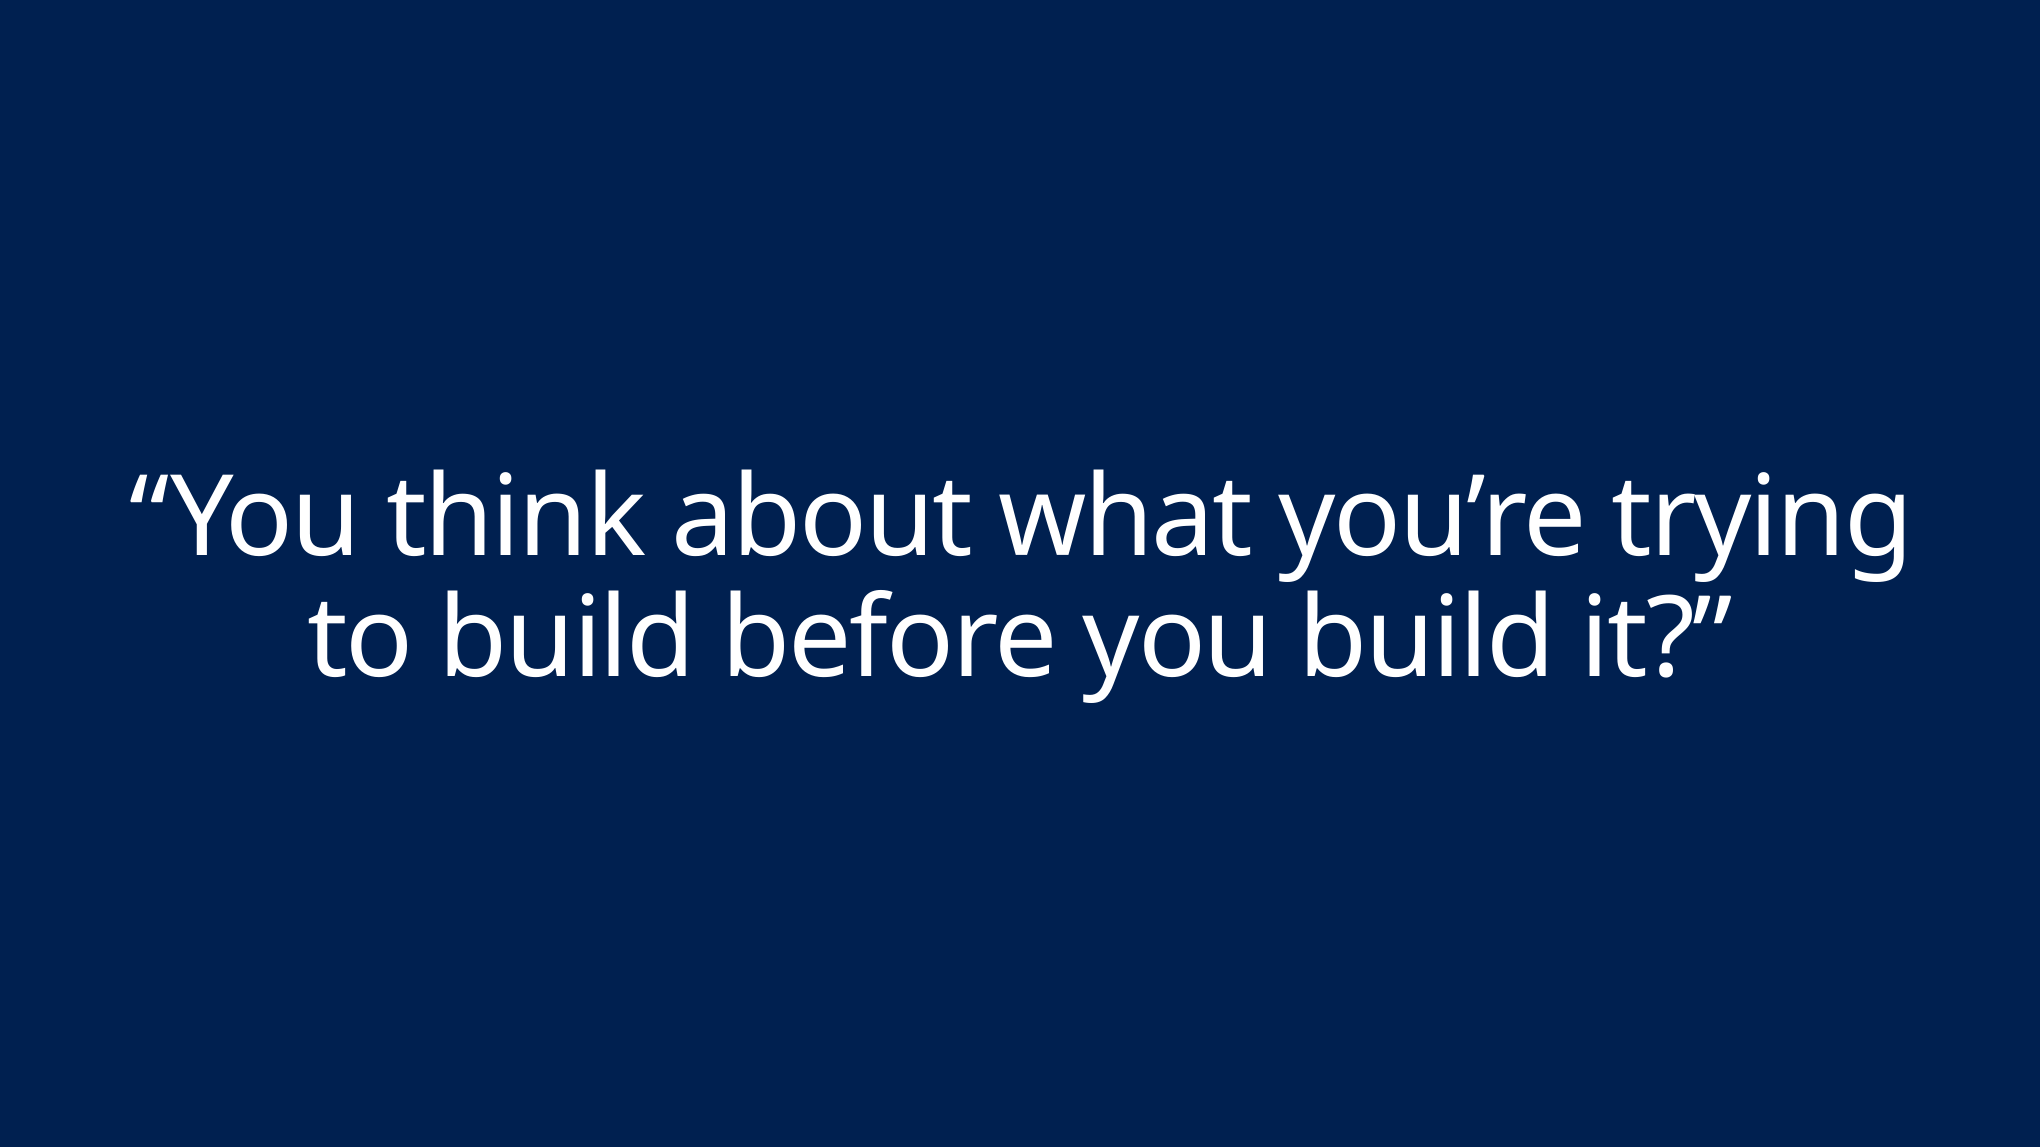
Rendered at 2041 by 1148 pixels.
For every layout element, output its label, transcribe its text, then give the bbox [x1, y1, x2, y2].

title “You think about what you’re trying to build before you build it?” [45, 48, 1996, 1112]
